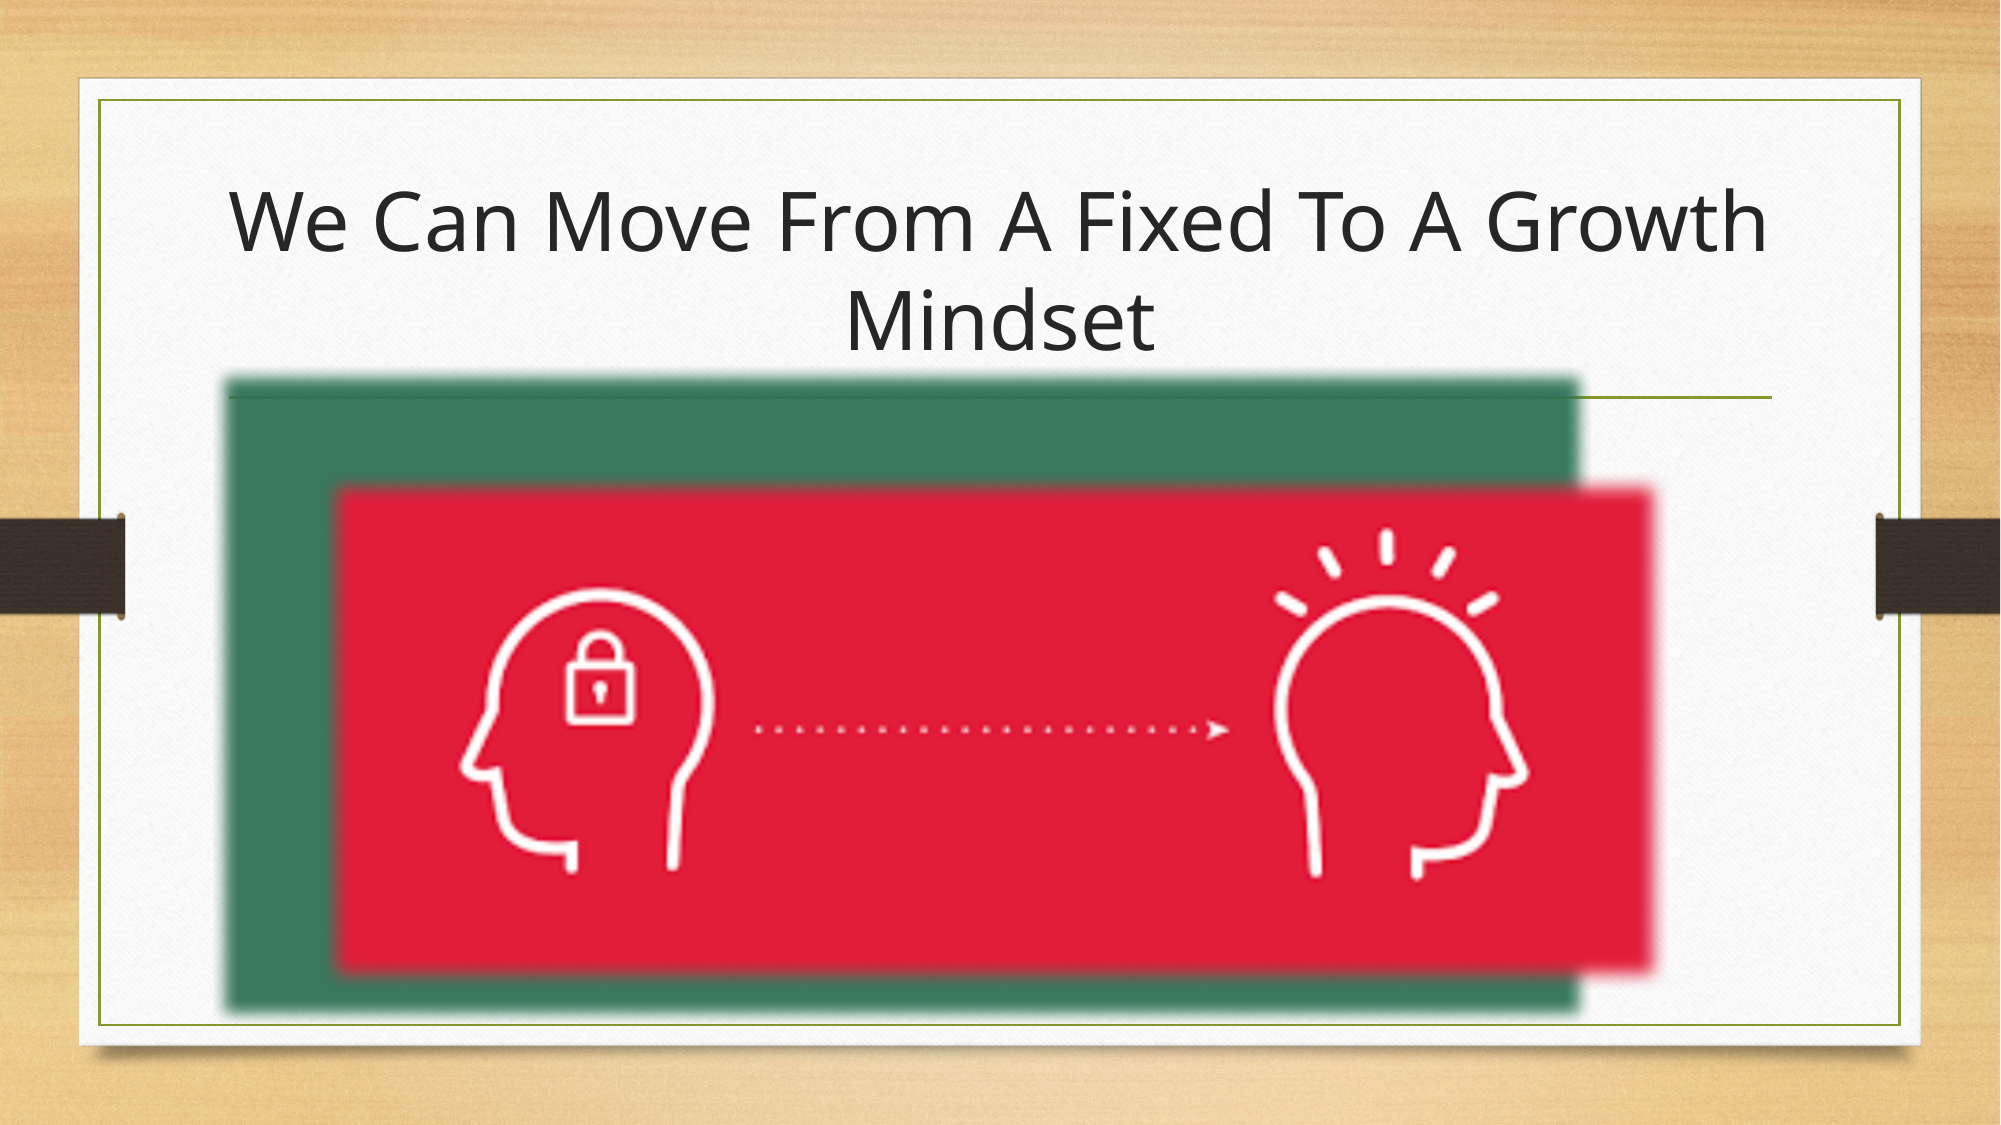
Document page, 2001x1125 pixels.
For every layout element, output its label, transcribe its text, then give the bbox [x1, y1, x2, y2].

title We Can Move From A Fixed To A Growth Mindset [212, 161, 1788, 375]
picture [0, 0, 2001, 1125]
text_box [236, 390, 1568, 1001]
